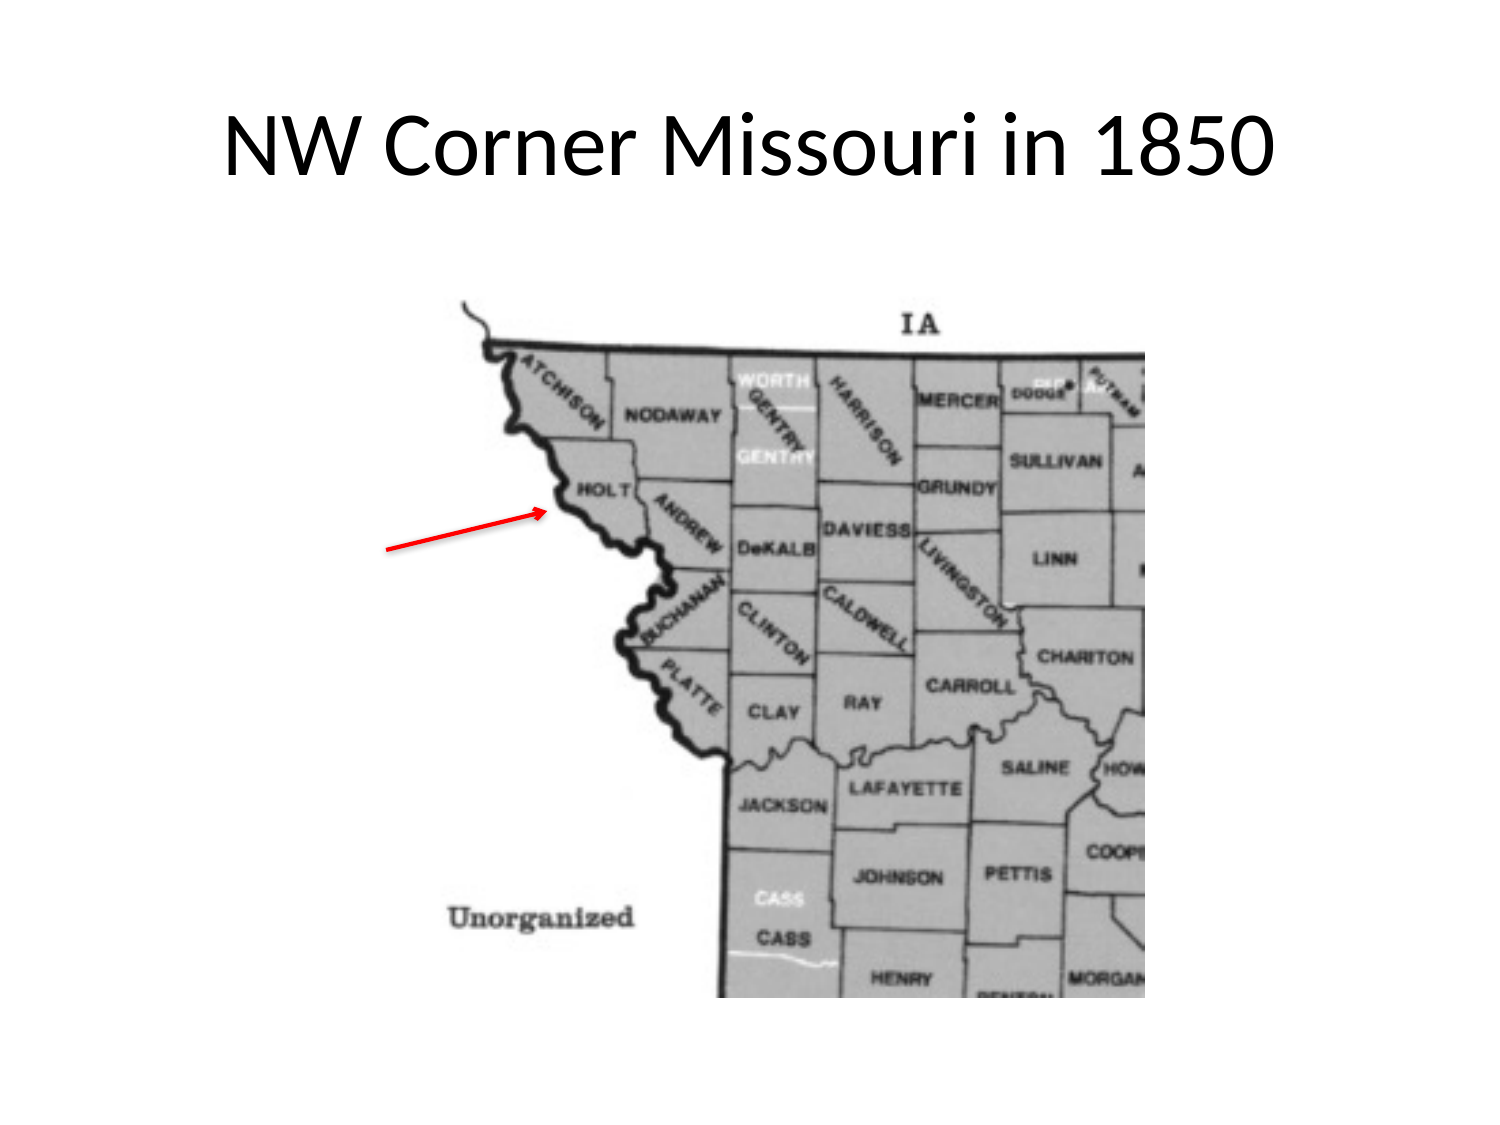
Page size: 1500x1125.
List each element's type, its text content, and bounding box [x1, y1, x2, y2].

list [74, 254, 1426, 998]
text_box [385, 510, 548, 551]
title NW Corner Missouri in 1850 [75, 45, 1425, 233]
